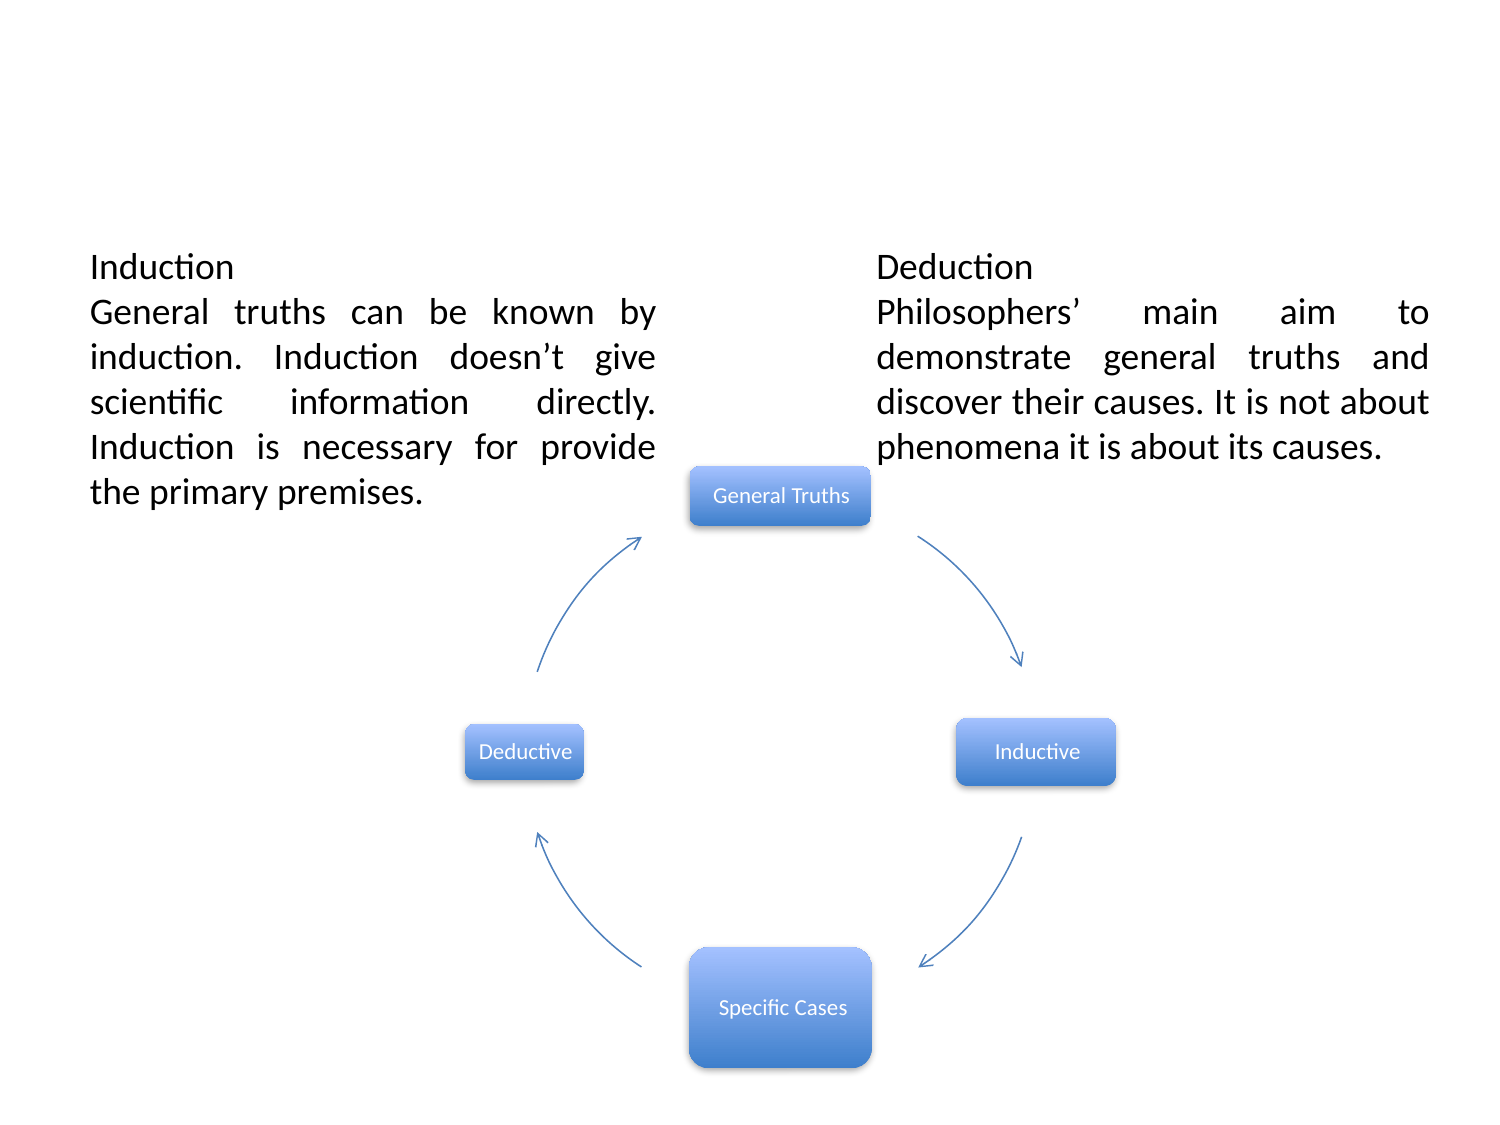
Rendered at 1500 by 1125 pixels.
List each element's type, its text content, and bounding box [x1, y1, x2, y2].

text_box Deduction Philosophers’ main aim to demonstrate general truths and discover their causes. It is not about phenomena it is about its causes. [861, 234, 1446, 475]
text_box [290, 433, 1291, 1101]
text_box Induction General truths can be known by induction. Induction doesn’t give scientific information directly. Induction is necessary for provide the primary premises. [75, 234, 672, 520]
